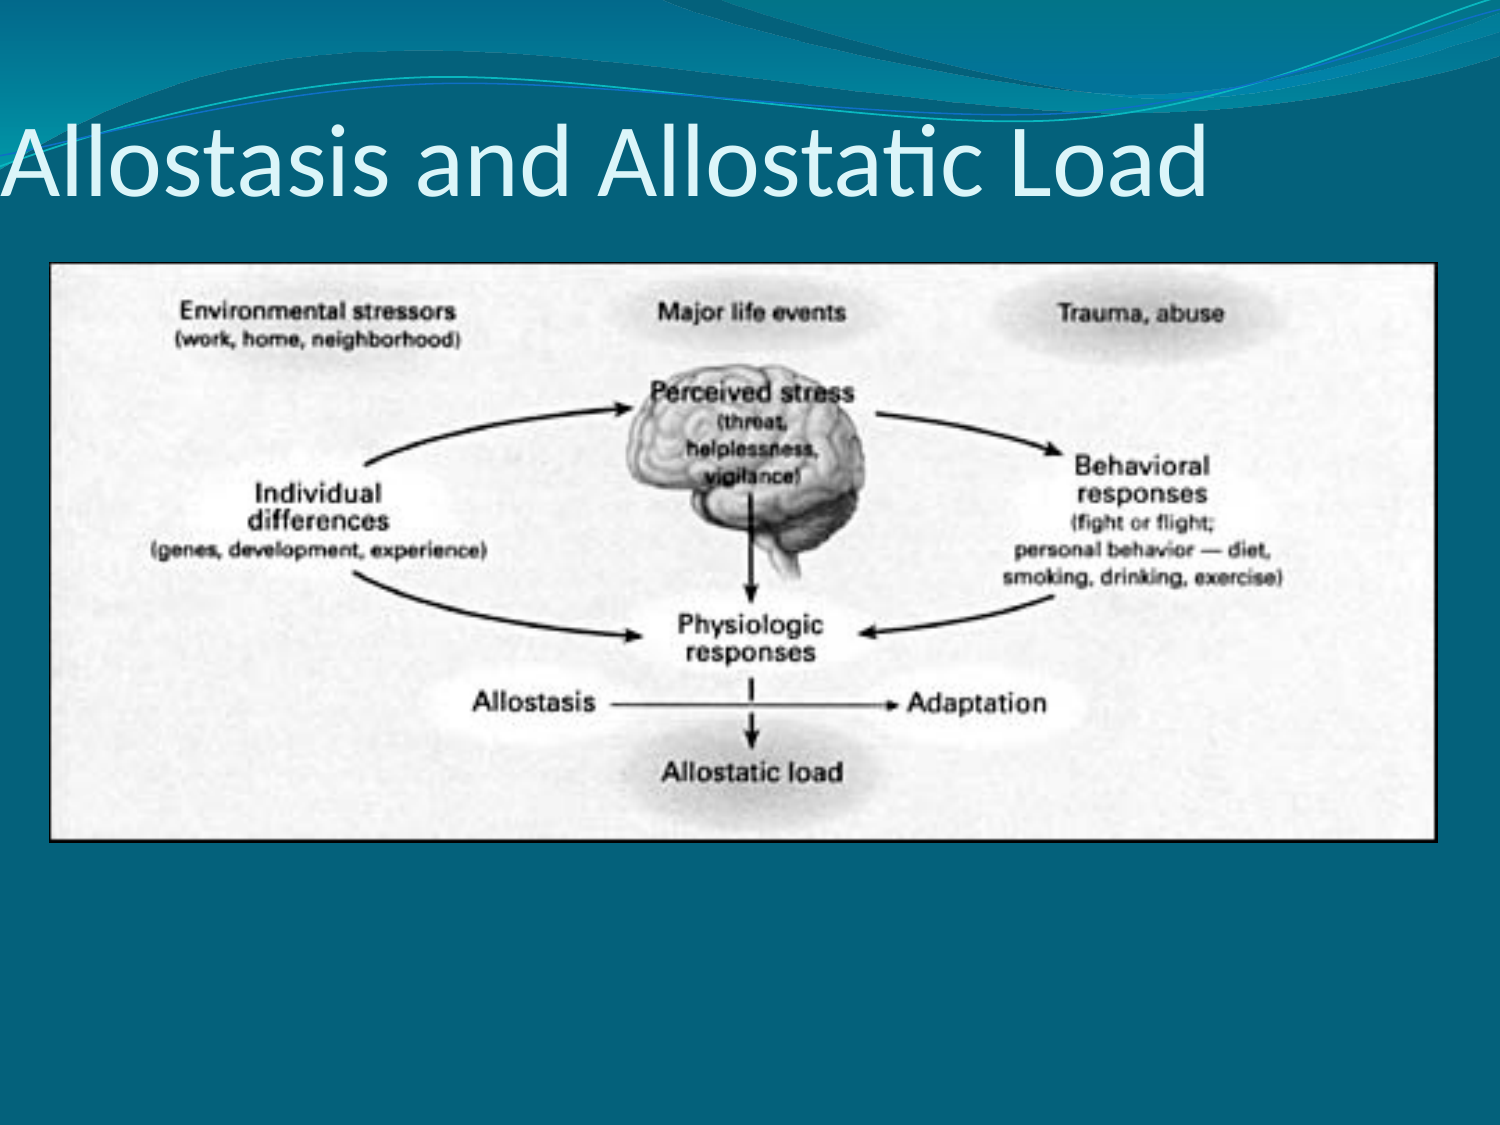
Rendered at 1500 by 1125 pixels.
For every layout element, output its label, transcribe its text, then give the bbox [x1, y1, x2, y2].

title Allostasis and Allostatic Load [0, 44, 1351, 233]
picture [50, 263, 1437, 842]
